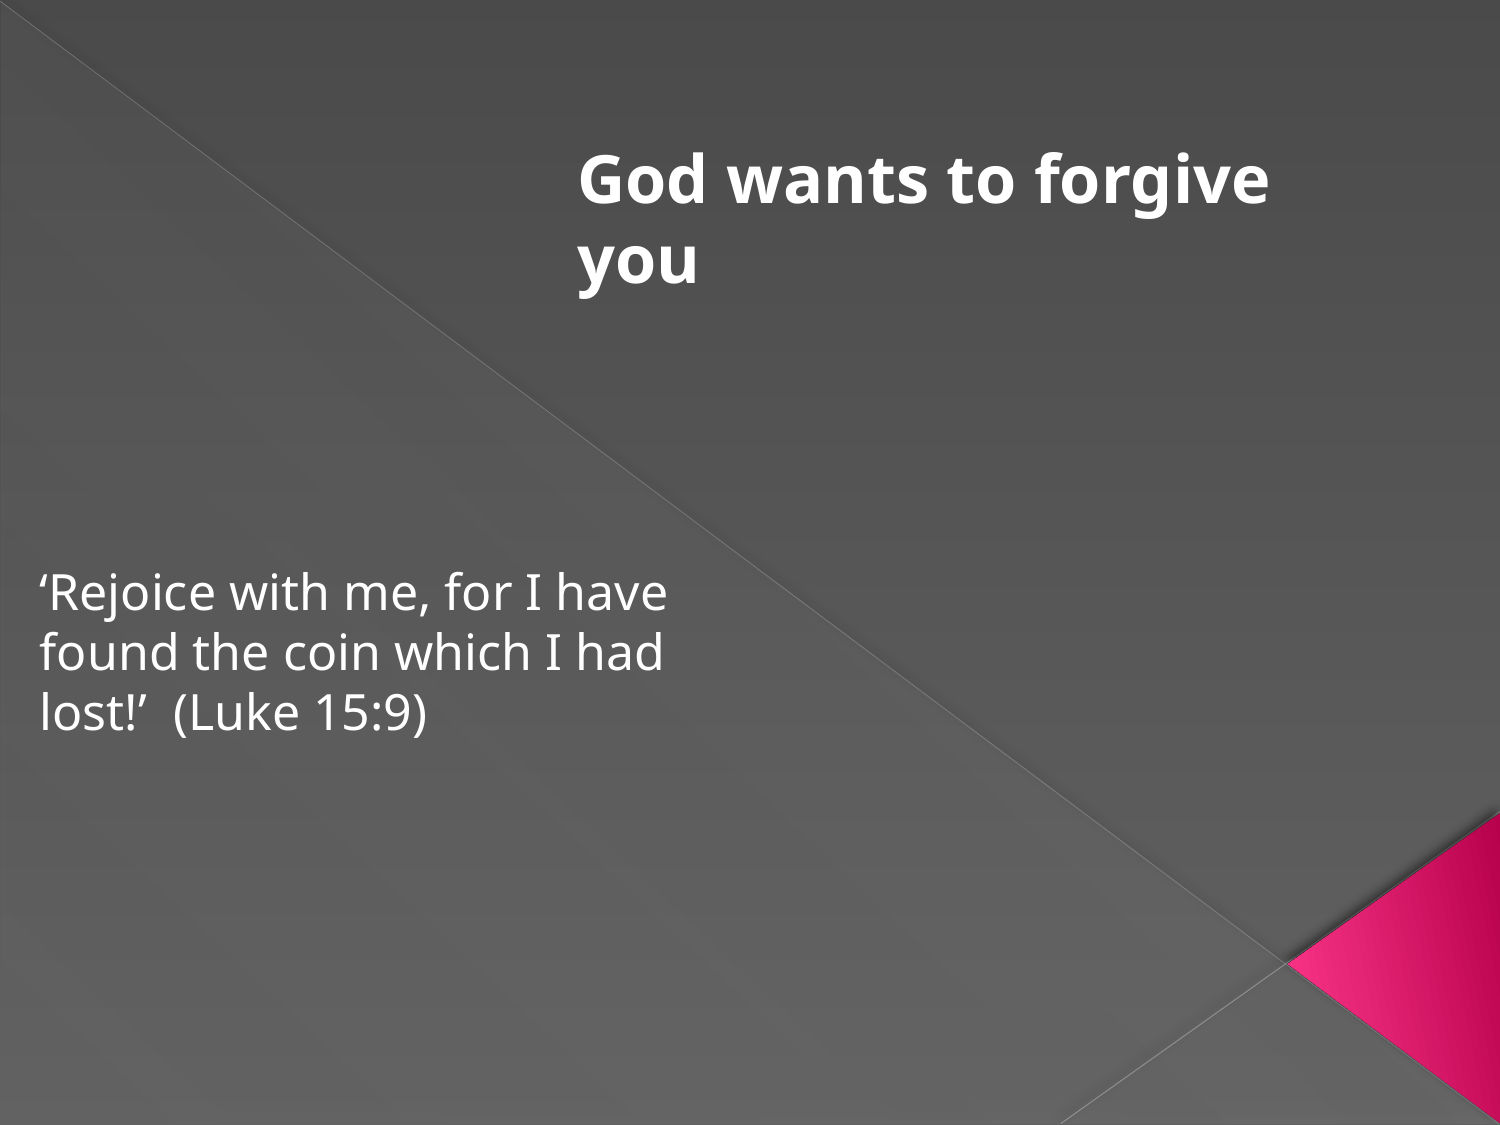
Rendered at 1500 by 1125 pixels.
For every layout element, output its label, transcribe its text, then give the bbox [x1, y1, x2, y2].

text_box ‘Rejoice with me, for I have found the coin which I had lost!’ (Luke 15:9) [24, 553, 755, 748]
text_box God wants to forgive you [562, 129, 1425, 304]
